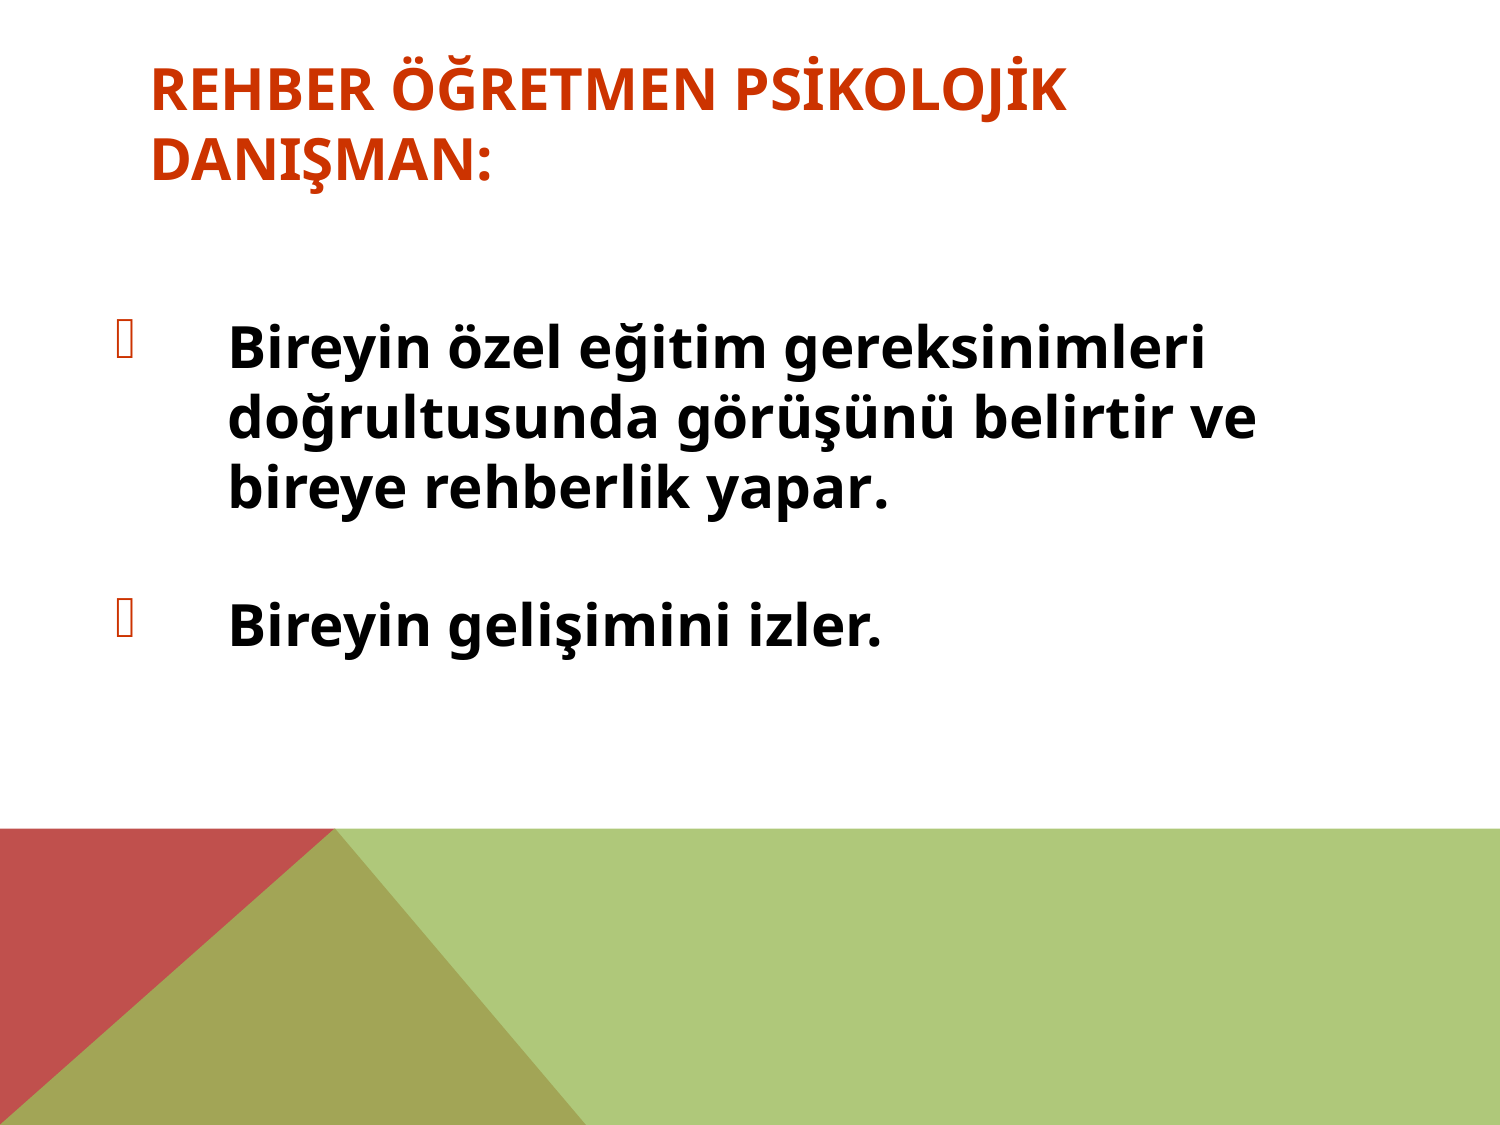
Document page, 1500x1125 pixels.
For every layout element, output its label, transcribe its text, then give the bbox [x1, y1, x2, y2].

list Bireyin özel eğitim gereksinimleri doğrultusunda görüşünü belirtir ve bireye rehberlik yapar. Bireyin gelişimini izler. [100, 302, 1400, 673]
title Rehber Öğretmen Psİkolojİk DanIşman: [134, 59, 1369, 185]
